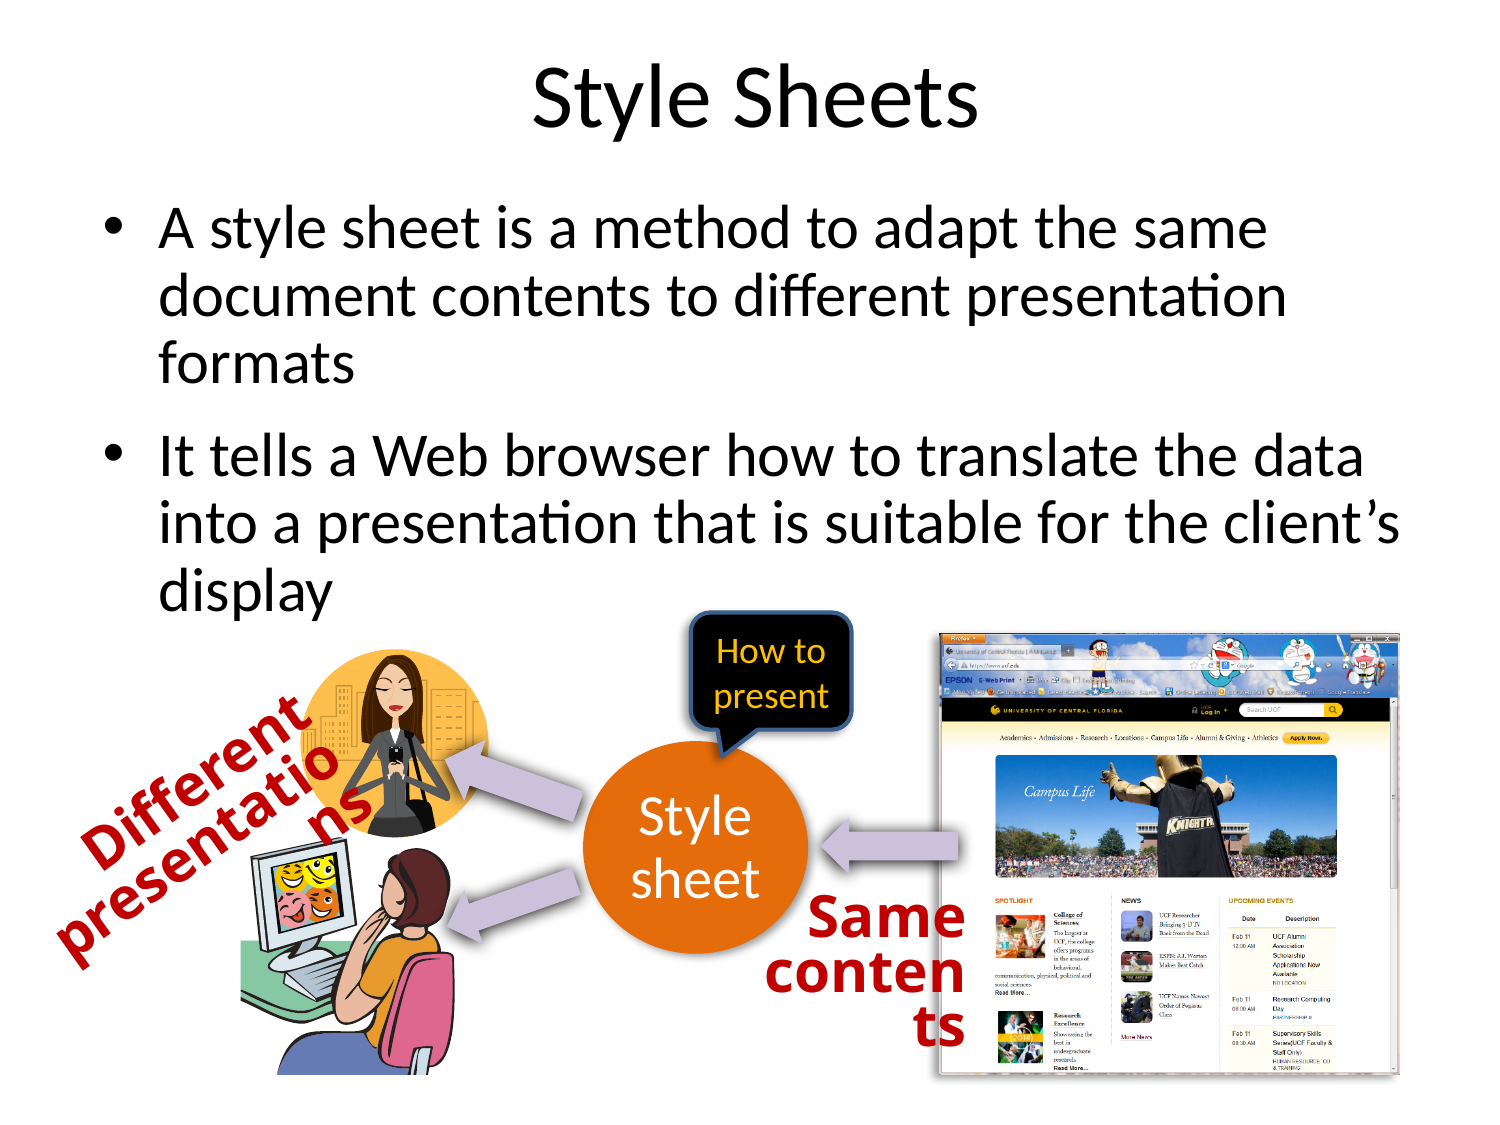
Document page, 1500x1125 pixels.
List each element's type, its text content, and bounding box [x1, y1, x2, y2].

text_box [496, 758, 586, 825]
picture [939, 633, 1401, 1076]
text_box Style sheet [580, 738, 810, 956]
list A style sheet is a method to adapt the same document contents to different presentation formats It tells a Web browser how to translate the data into a presentation that is suitable for the client’s display [87, 187, 1425, 650]
text_box How to present [688, 610, 854, 759]
title Style Sheets [99, 24, 1413, 157]
text_box Different presentations [0, 675, 294, 1045]
text_box [818, 815, 934, 877]
picture [240, 648, 489, 1076]
text_box Same contents [737, 887, 934, 1066]
text_box [472, 865, 583, 947]
